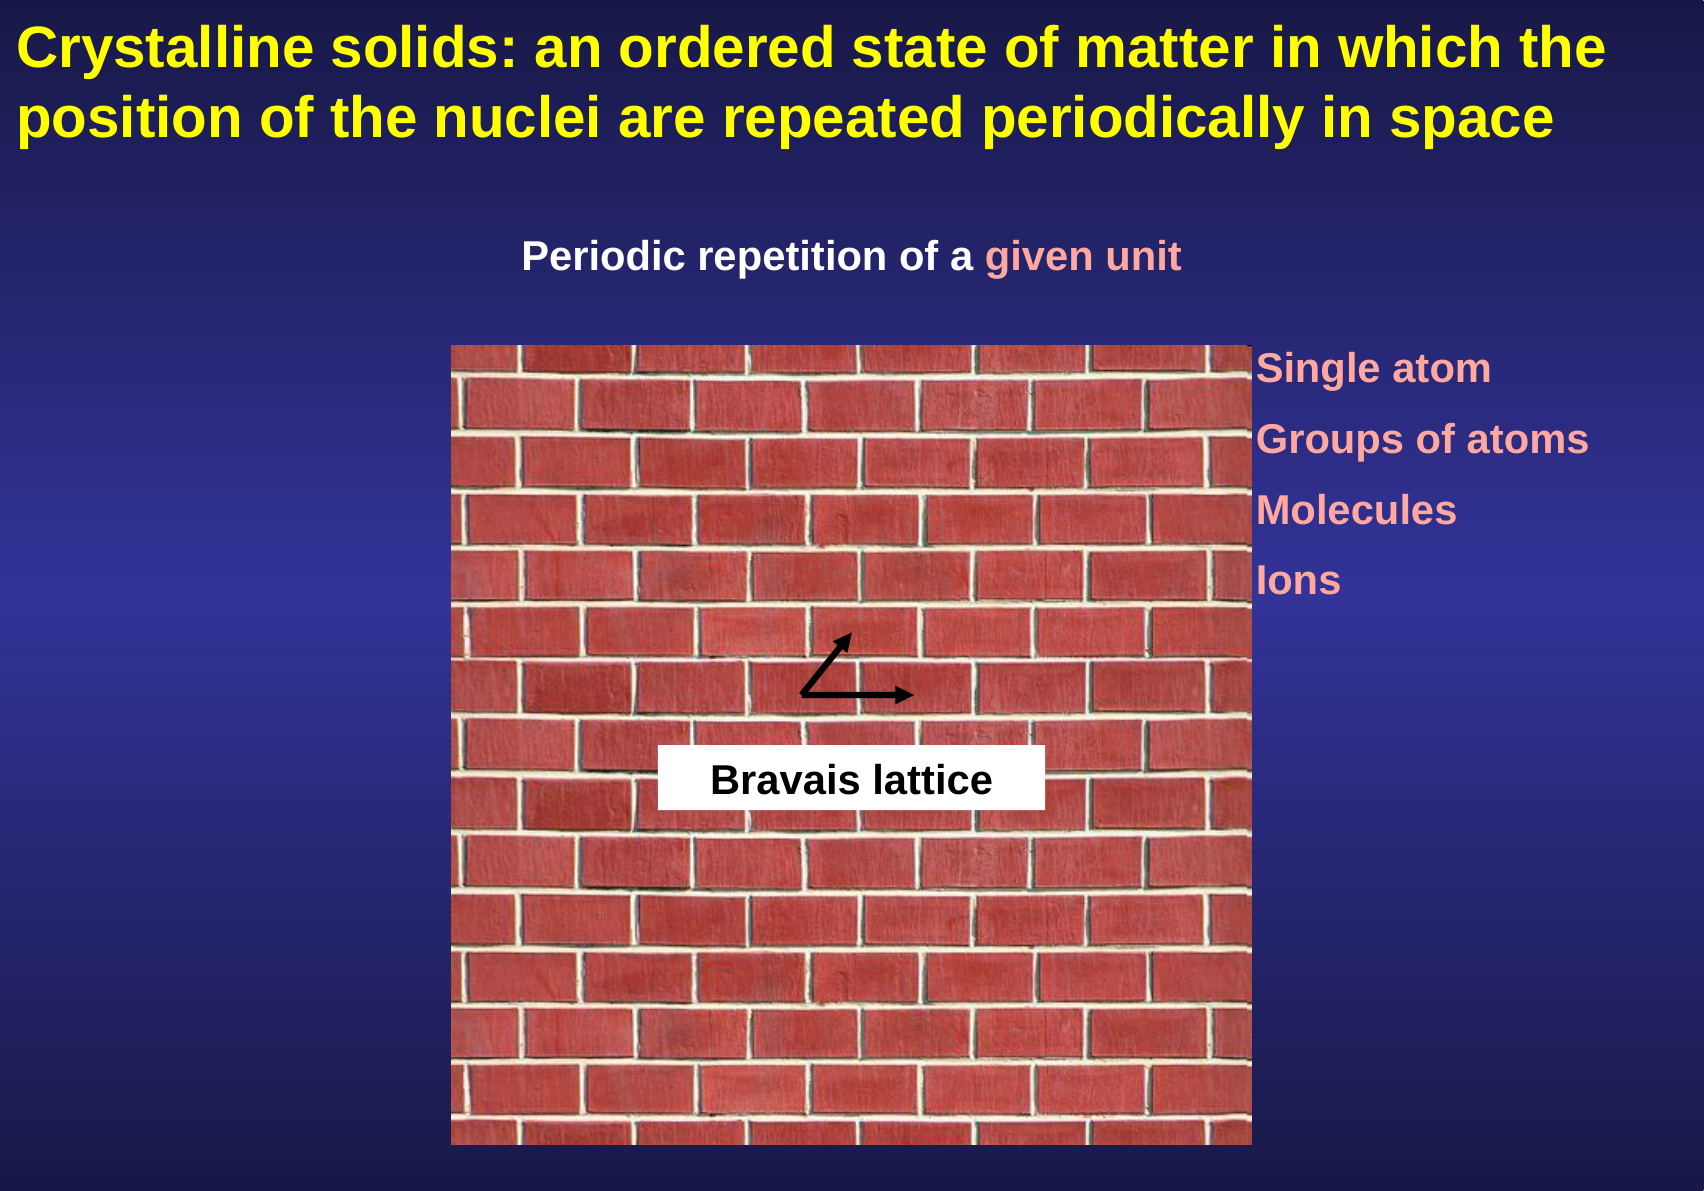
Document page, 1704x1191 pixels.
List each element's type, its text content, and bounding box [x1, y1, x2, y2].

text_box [657, 632, 1046, 811]
text_box Periodic repetition of a given unit [454, 220, 1250, 287]
text_box Single atom Groups of atoms Molecules Ions [1239, 332, 1704, 612]
picture [451, 345, 1252, 1145]
title Crystalline solids: an ordered state of matter in which the position of the nuclei are repeated periodically in space [0, 0, 1640, 158]
